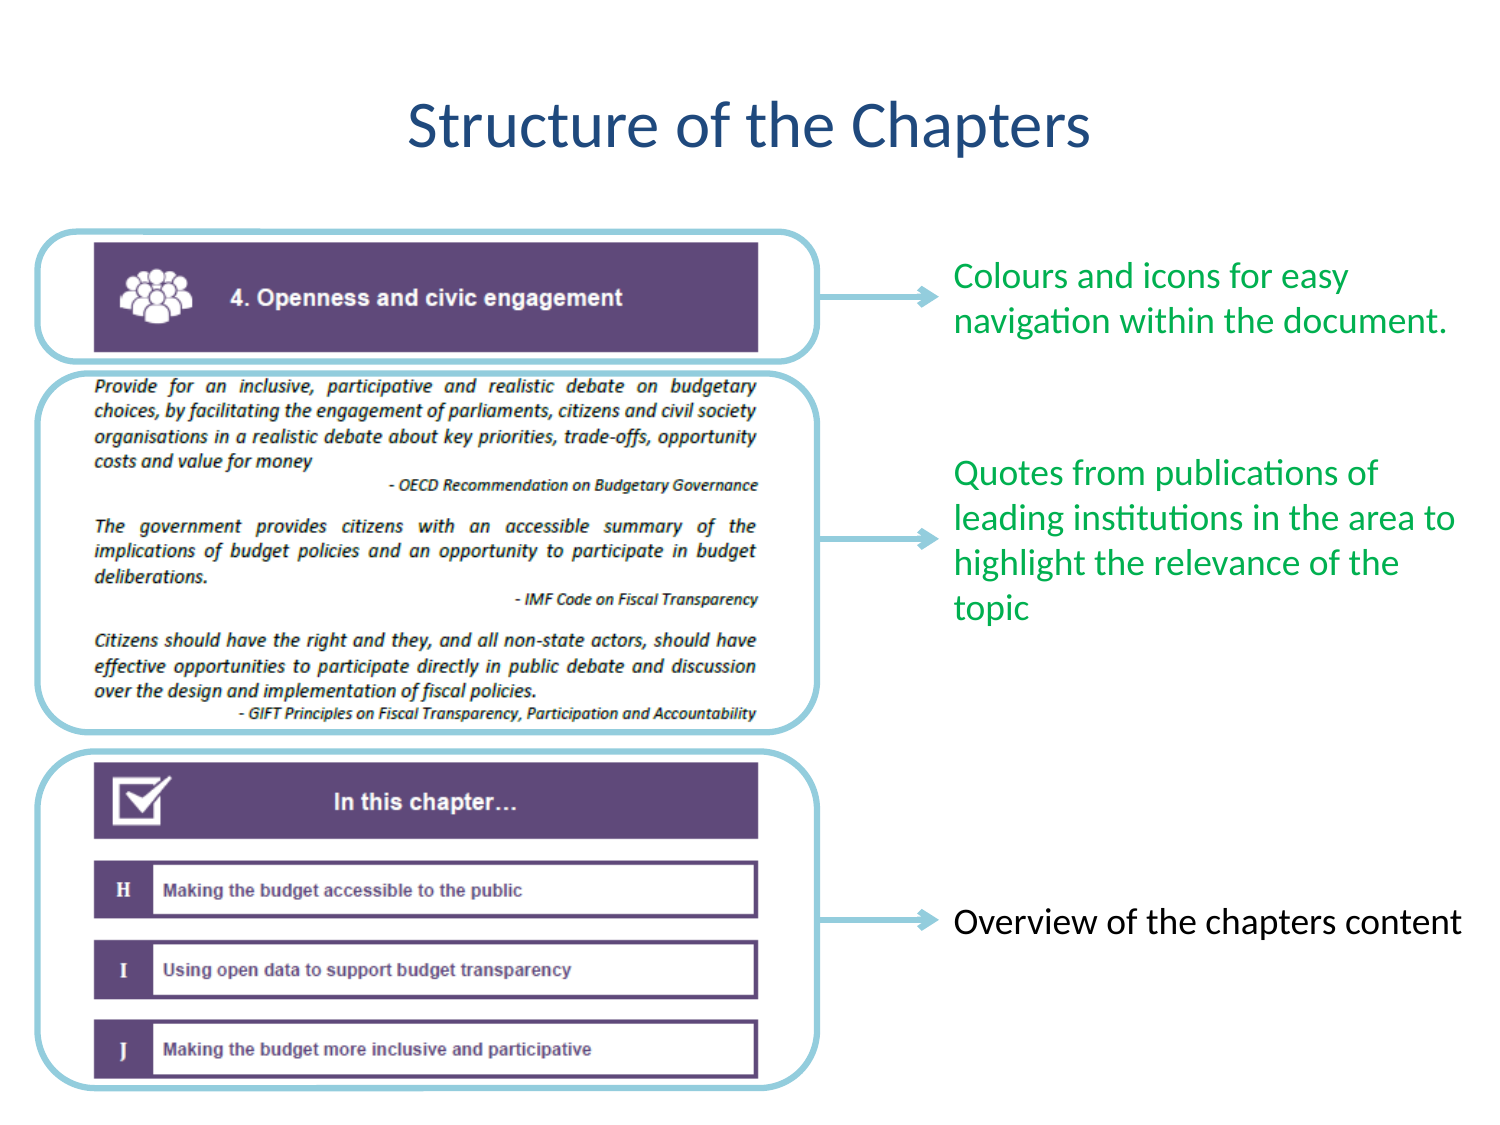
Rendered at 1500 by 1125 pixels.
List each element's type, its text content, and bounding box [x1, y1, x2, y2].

text_box [772, 371, 820, 735]
text_box Colours and icons for easy navigation within the document. [938, 243, 1483, 349]
title Structure of the Chapters [75, 45, 1425, 197]
text_box [772, 750, 820, 1089]
text_box Quotes from publications of leading institutions in the area to highlight the relevance of the topic [938, 440, 1483, 636]
text_box [35, 750, 82, 1089]
picture [87, 231, 767, 1089]
text_box [35, 371, 82, 734]
text_box Overview of the chapters content [938, 889, 1483, 950]
text_box [35, 229, 820, 364]
